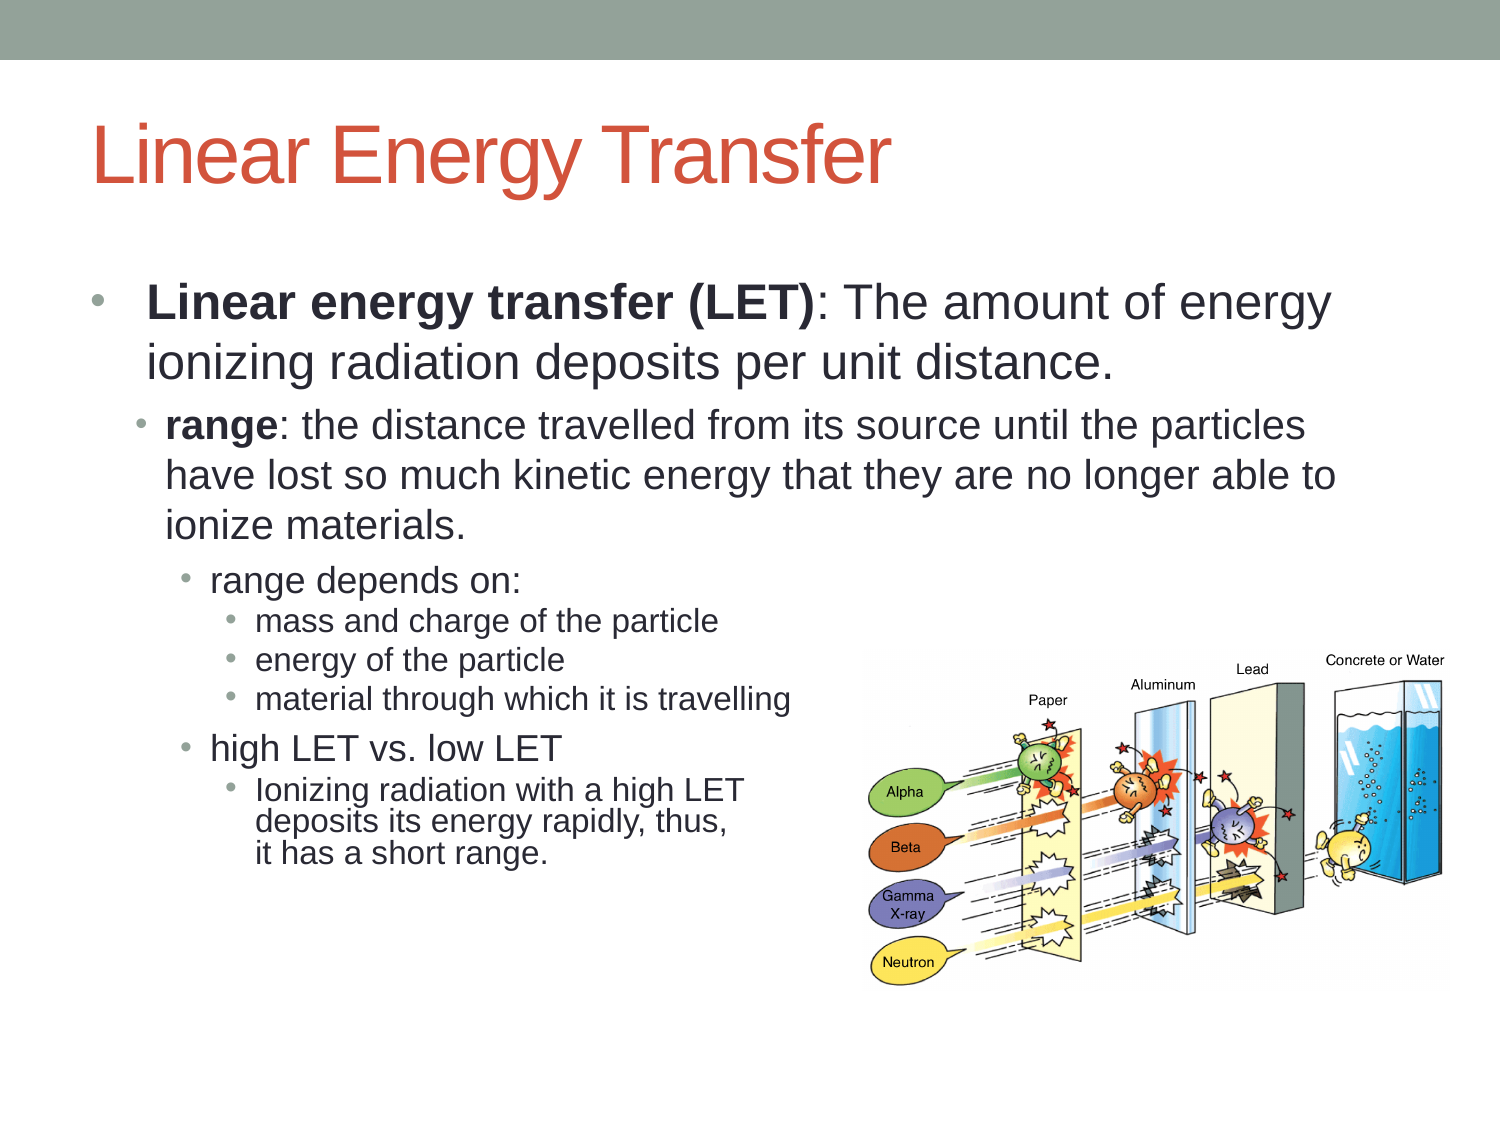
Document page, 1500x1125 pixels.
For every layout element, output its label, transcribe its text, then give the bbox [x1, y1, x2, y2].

picture [862, 649, 1451, 992]
list Linear energy transfer (LET): The amount of energy ionizing radiation deposits per unit distance. range: the distance travelled from its source until the particles have lost so much kinetic energy that they are no longer able to ionize materials. range depends on: mass and charge of the particle energy of the particle material through which it is travelling high LET vs. low LET Ionizing radiation with a high LET deposits its energy rapidly, thus, it has a short range. [75, 262, 1413, 1125]
title Linear Energy Transfer [75, 74, 1350, 225]
